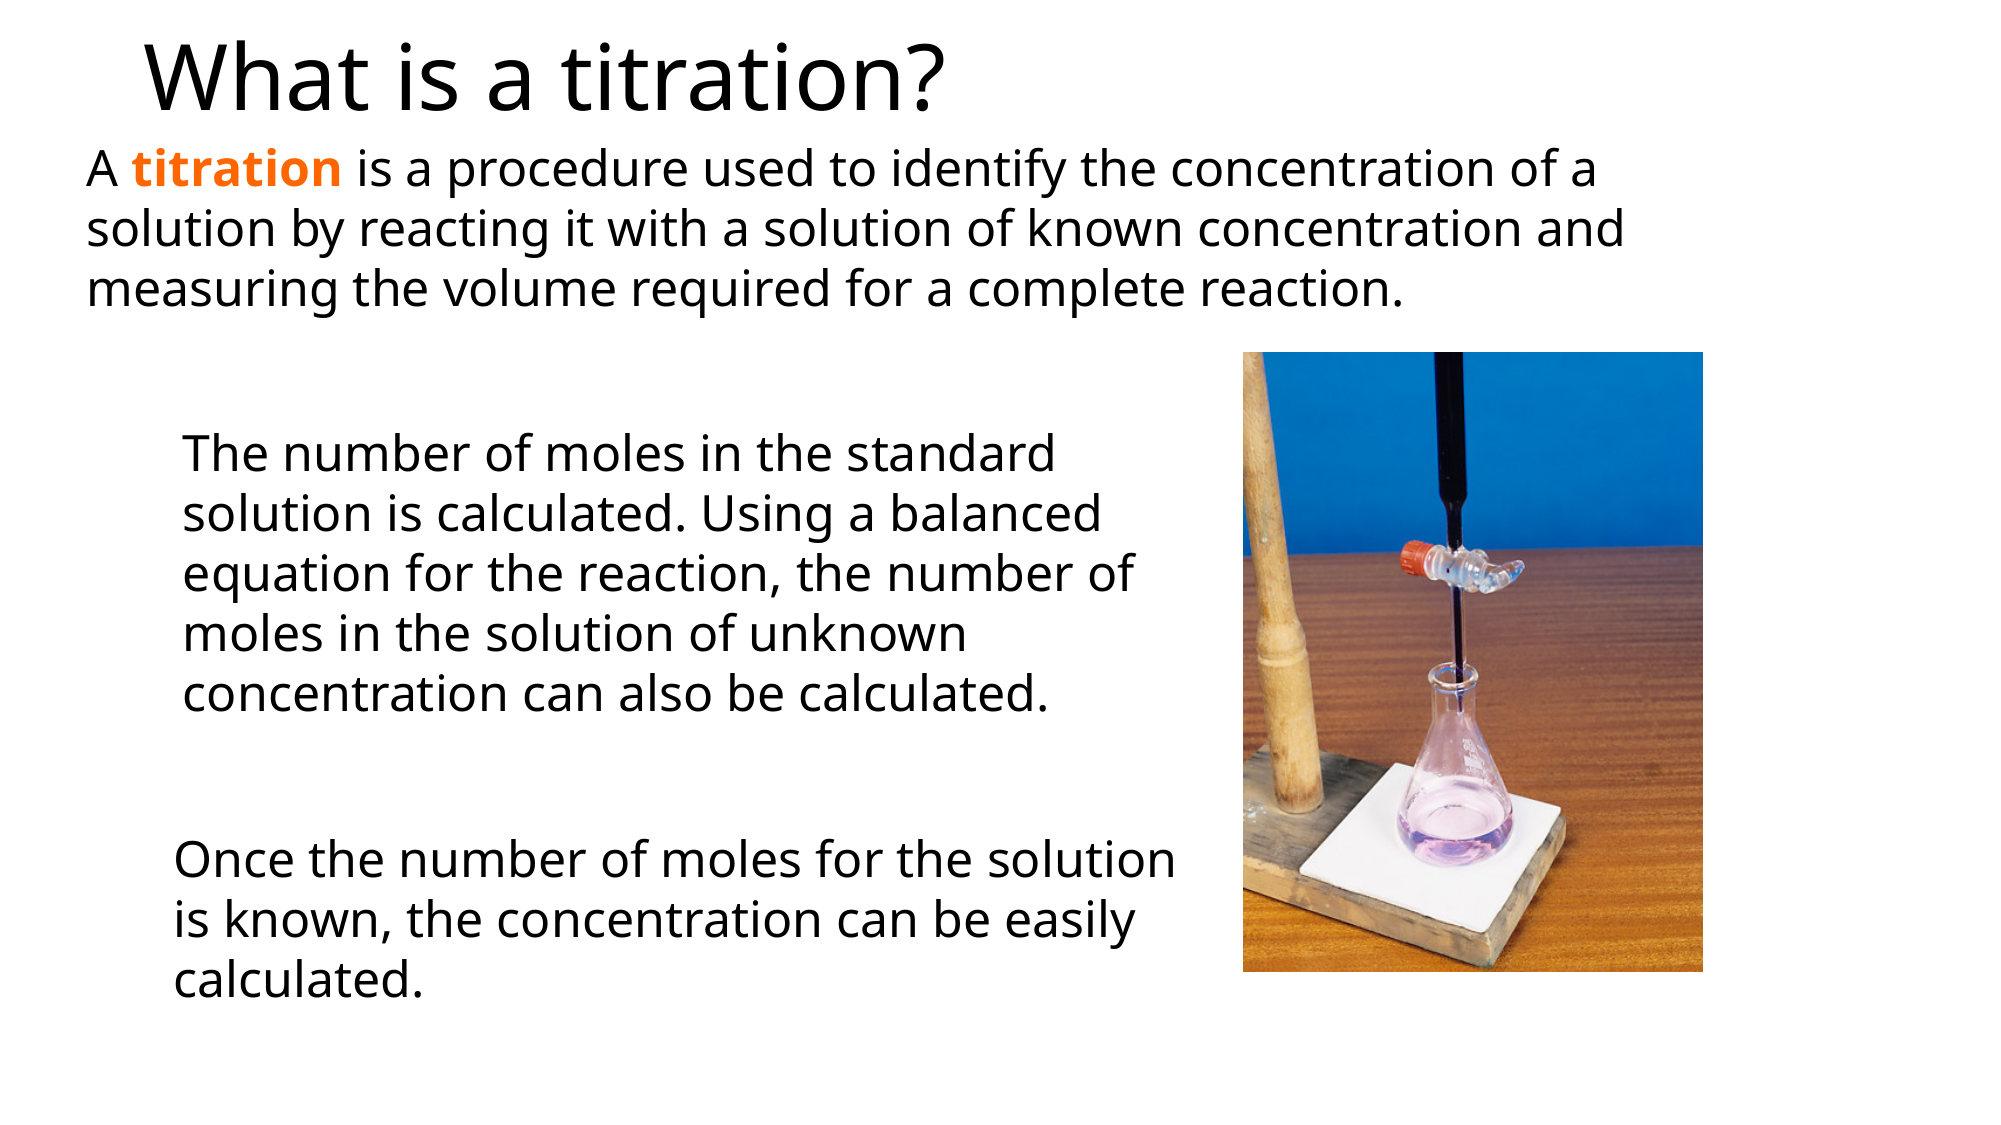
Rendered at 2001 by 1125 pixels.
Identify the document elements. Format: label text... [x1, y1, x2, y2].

text_box A titration is a procedure used to identify the concentration of a solution by reacting it with a solution of known concentration and measuring the volume required for a complete reaction. [71, 128, 1714, 324]
text_box Once the number of moles for the solution is known, the concentration can be easily calculated. [158, 820, 1240, 1015]
picture [1243, 352, 1703, 972]
text_box The number of moles in the standard solution is calculated. Using a balanced equation for the reaction, the number of moles in the solution of unknown concentration can also be calculated. [168, 414, 1191, 730]
title What is a titration? [129, 0, 1854, 161]
